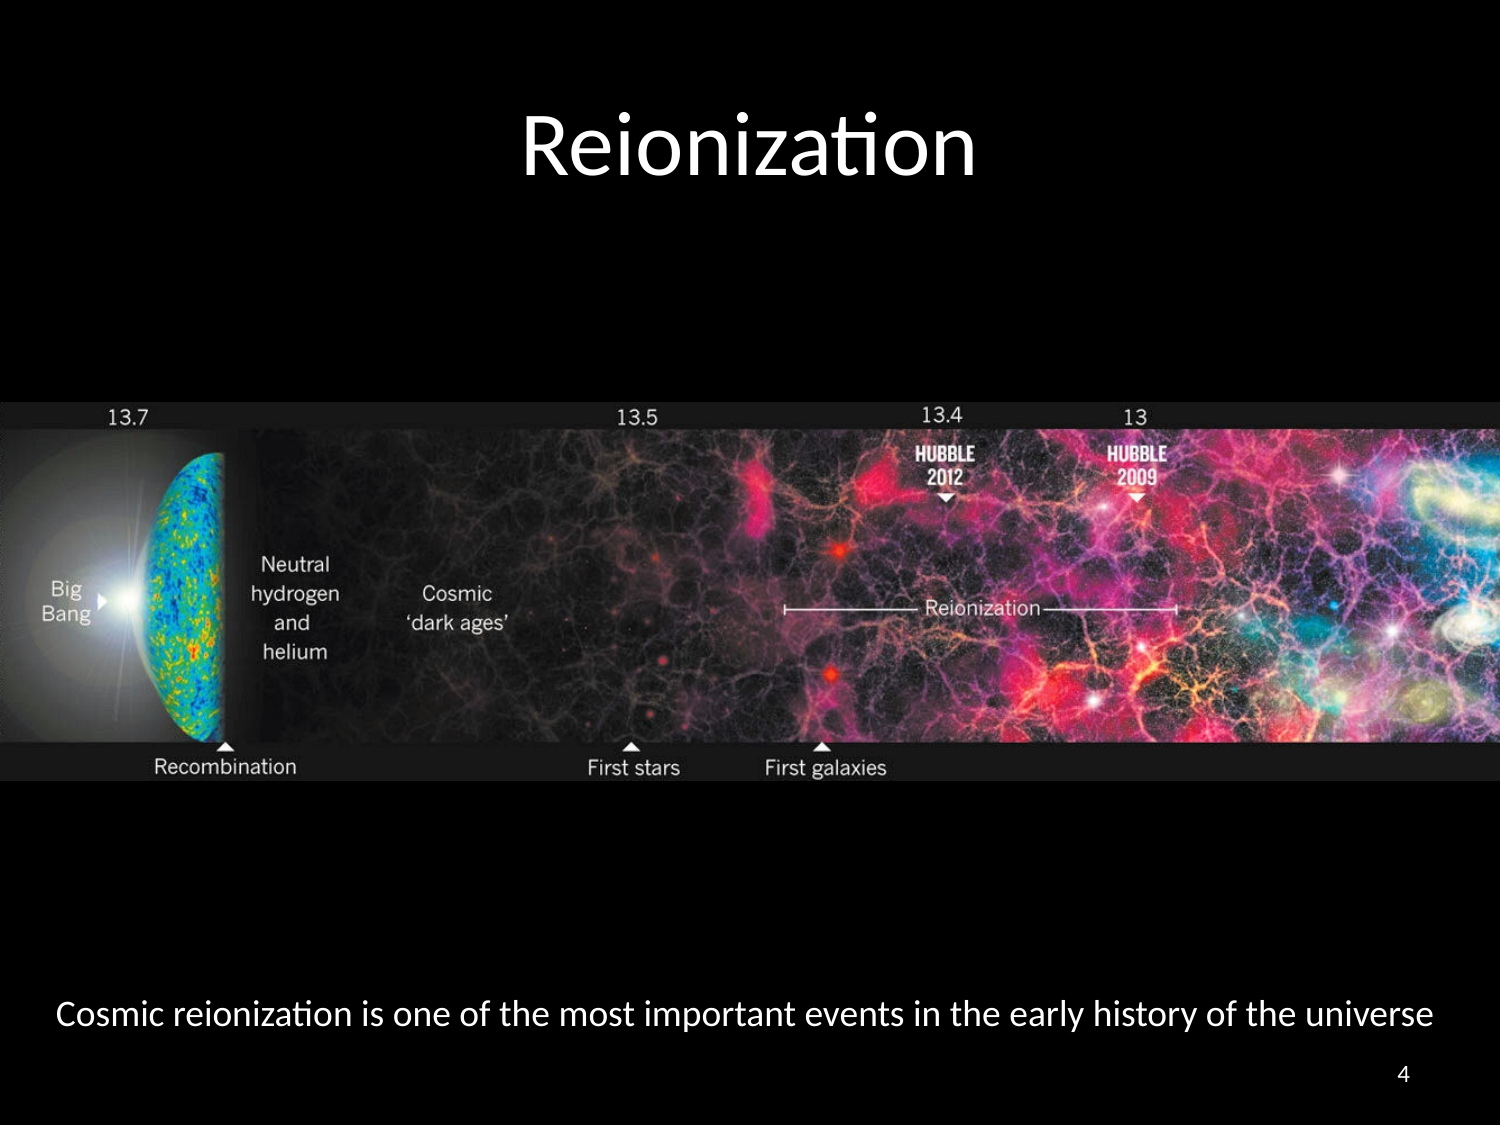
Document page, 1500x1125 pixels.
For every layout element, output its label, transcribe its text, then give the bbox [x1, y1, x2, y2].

slide_number 4 [1074, 1042, 1425, 1103]
picture [0, 402, 1500, 781]
text_box Cosmic reionization is one of the most important events in the early history of the universe [41, 981, 1500, 1041]
title Reionization [75, 45, 1425, 233]
